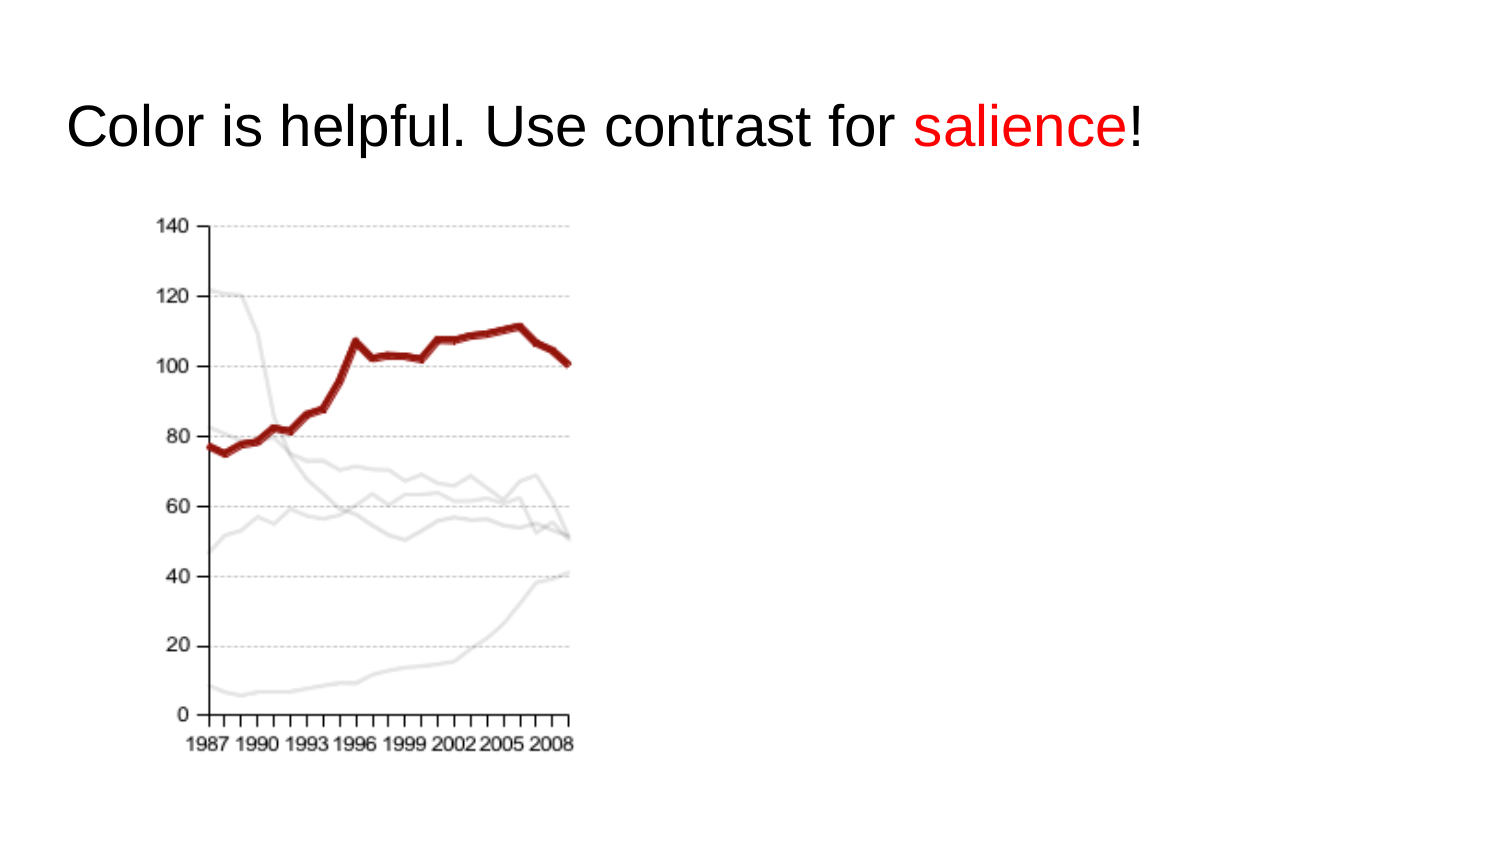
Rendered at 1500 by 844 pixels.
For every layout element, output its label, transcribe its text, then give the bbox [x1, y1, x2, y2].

picture [142, 187, 627, 779]
title Color is helpful. Use contrast for salience! [51, 72, 1449, 167]
